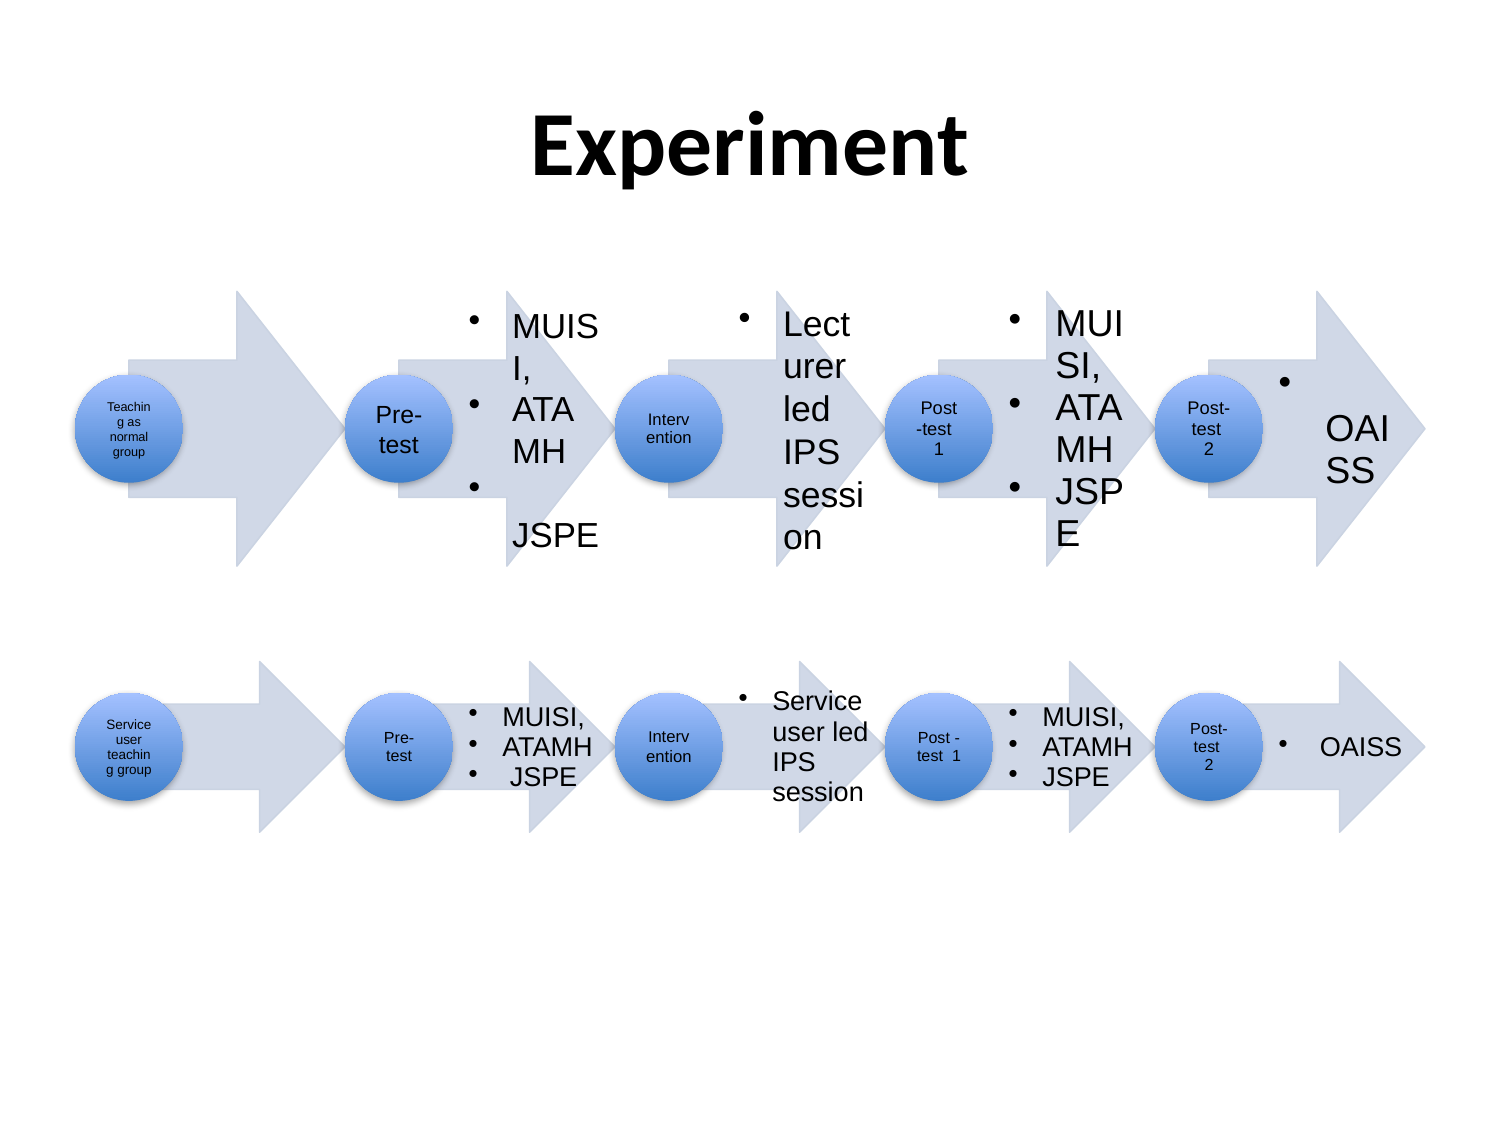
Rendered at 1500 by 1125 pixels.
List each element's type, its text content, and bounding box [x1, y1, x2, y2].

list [74, 232, 1426, 624]
title Experiment [75, 45, 1425, 231]
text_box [74, 624, 1426, 869]
